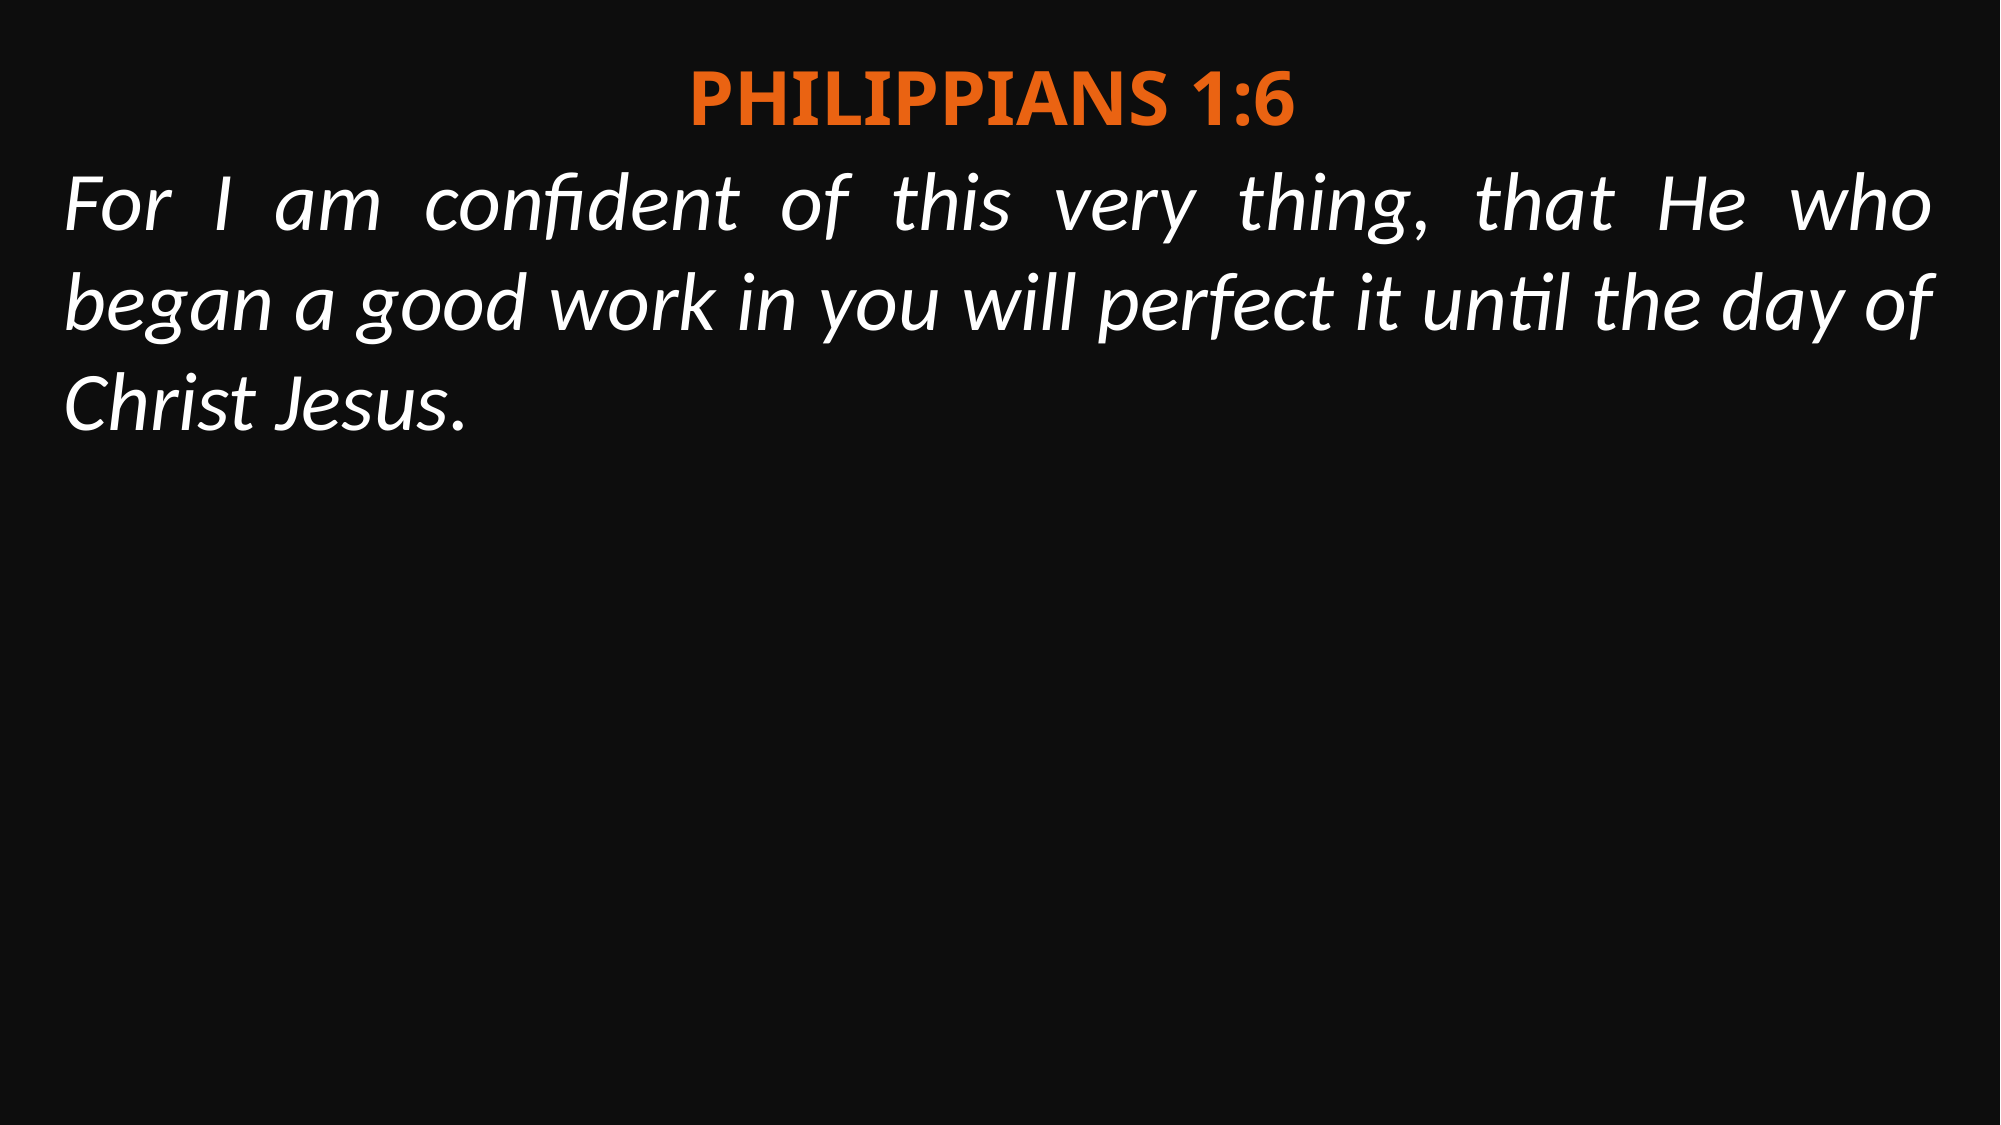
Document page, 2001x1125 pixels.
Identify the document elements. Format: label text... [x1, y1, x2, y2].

subtitle Philippians 1:6 [34, 42, 1951, 184]
text_box For I am confident of this very thing, that He who began a good work in you will perfect it until the day of Christ Jesus. [49, 139, 1951, 455]
